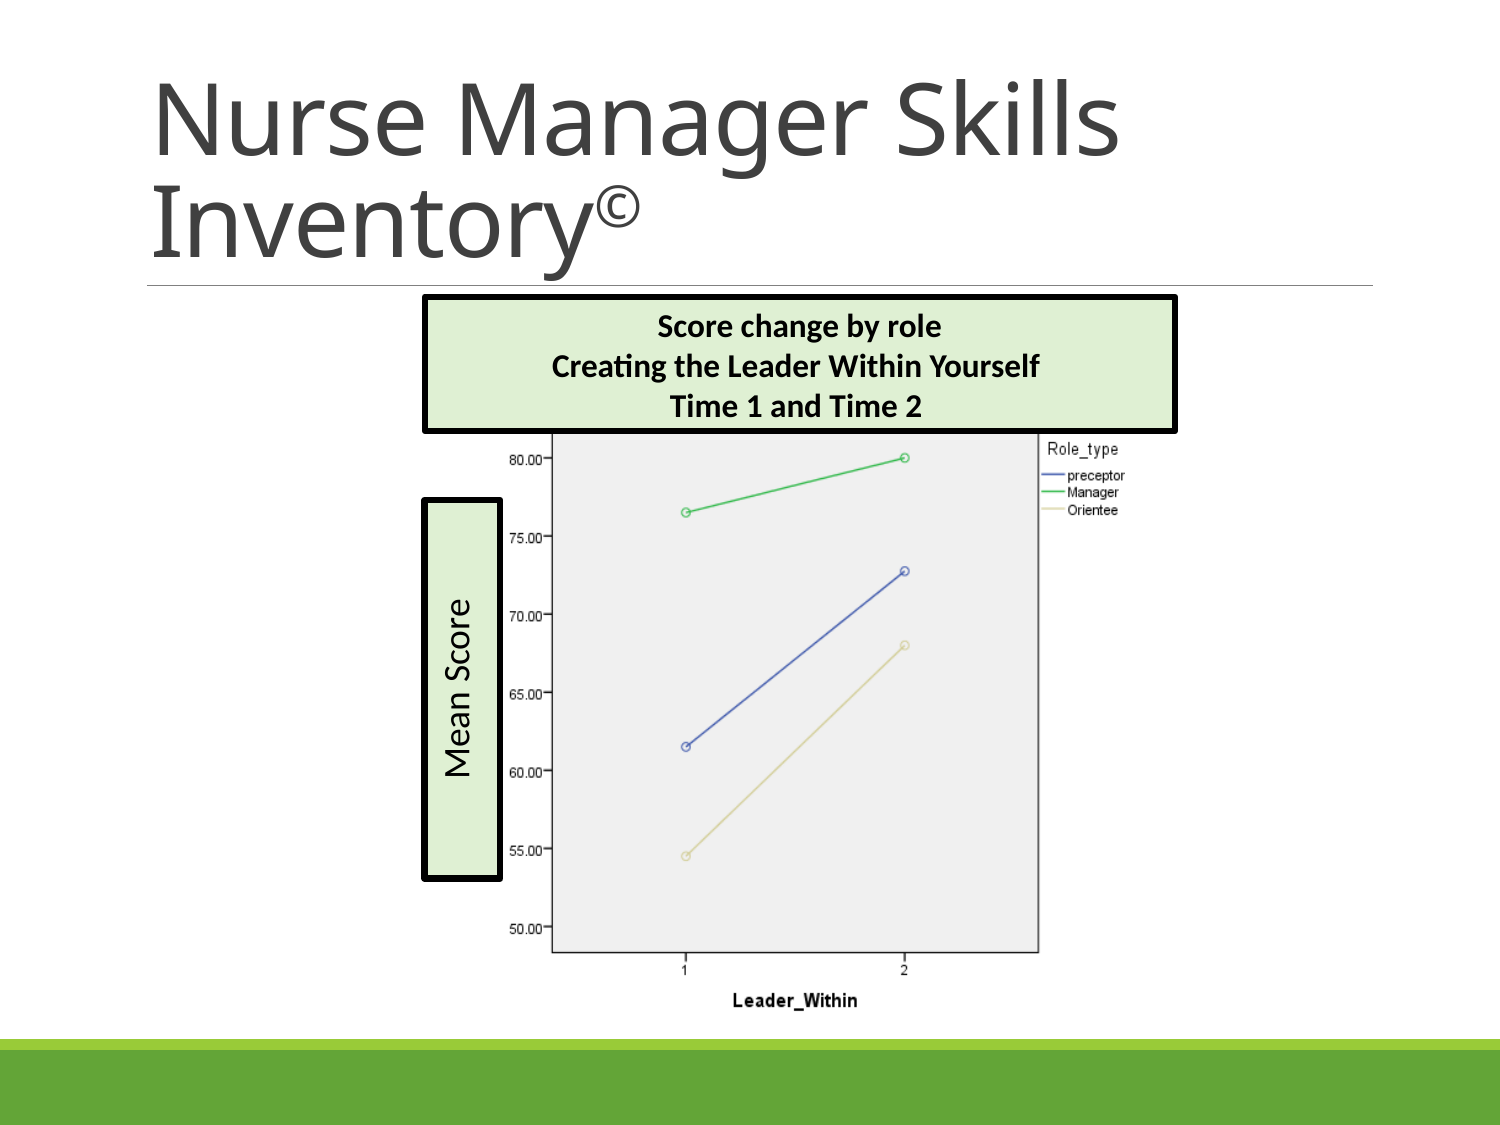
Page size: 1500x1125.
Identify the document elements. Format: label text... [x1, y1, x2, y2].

title Nurse Manager Skills Inventory© [135, 47, 1373, 285]
text_box Mean Score [423, 499, 459, 880]
text_box Score change by role Creating the Leader Within Yourself Time 1 and Time 2 [424, 295, 1176, 432]
picture [461, 386, 1232, 1029]
